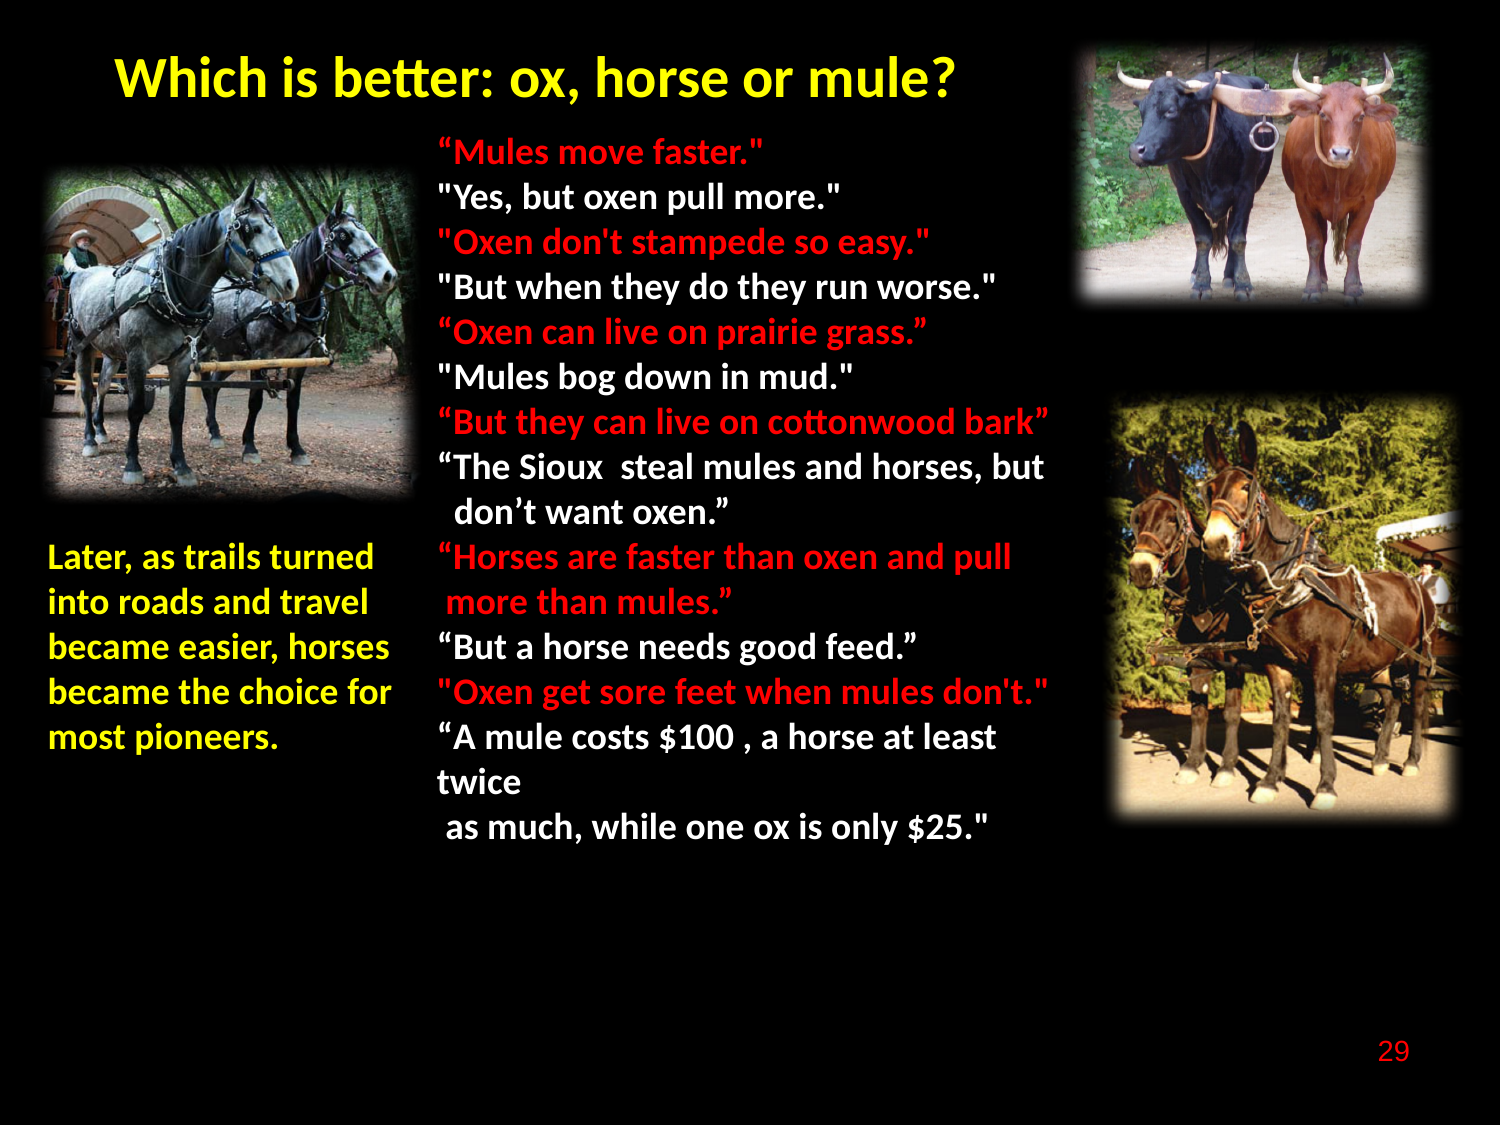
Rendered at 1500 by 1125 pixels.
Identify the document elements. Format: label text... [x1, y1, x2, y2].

text_box “Mules move faster." "Yes, but oxen pull more." "Oxen don't stampede so easy." "But when they do they run worse." “Oxen can live on prairie grass.” "Mules bog down in mud." “But they can live on cottonwood bark” “The Sioux steal mules and horses, but don’t want oxen.” “Horses are faster than oxen and pull more than mules.” “But a horse needs good feed.” "Oxen get sore feet when mules don't." “A mule costs $100 , a horse at least twice as much, while one ox is only $25." [422, 120, 1105, 855]
text_box Later, as trails turned into roads and travel became easier, horses became the choice for most pioneers. [32, 524, 449, 765]
text_box Which is better: ox, horse or mule? [99, 31, 1013, 117]
picture [1099, 387, 1466, 832]
picture [1065, 35, 1438, 315]
picture [37, 159, 423, 507]
text_box 29 [1074, 1024, 1425, 1103]
